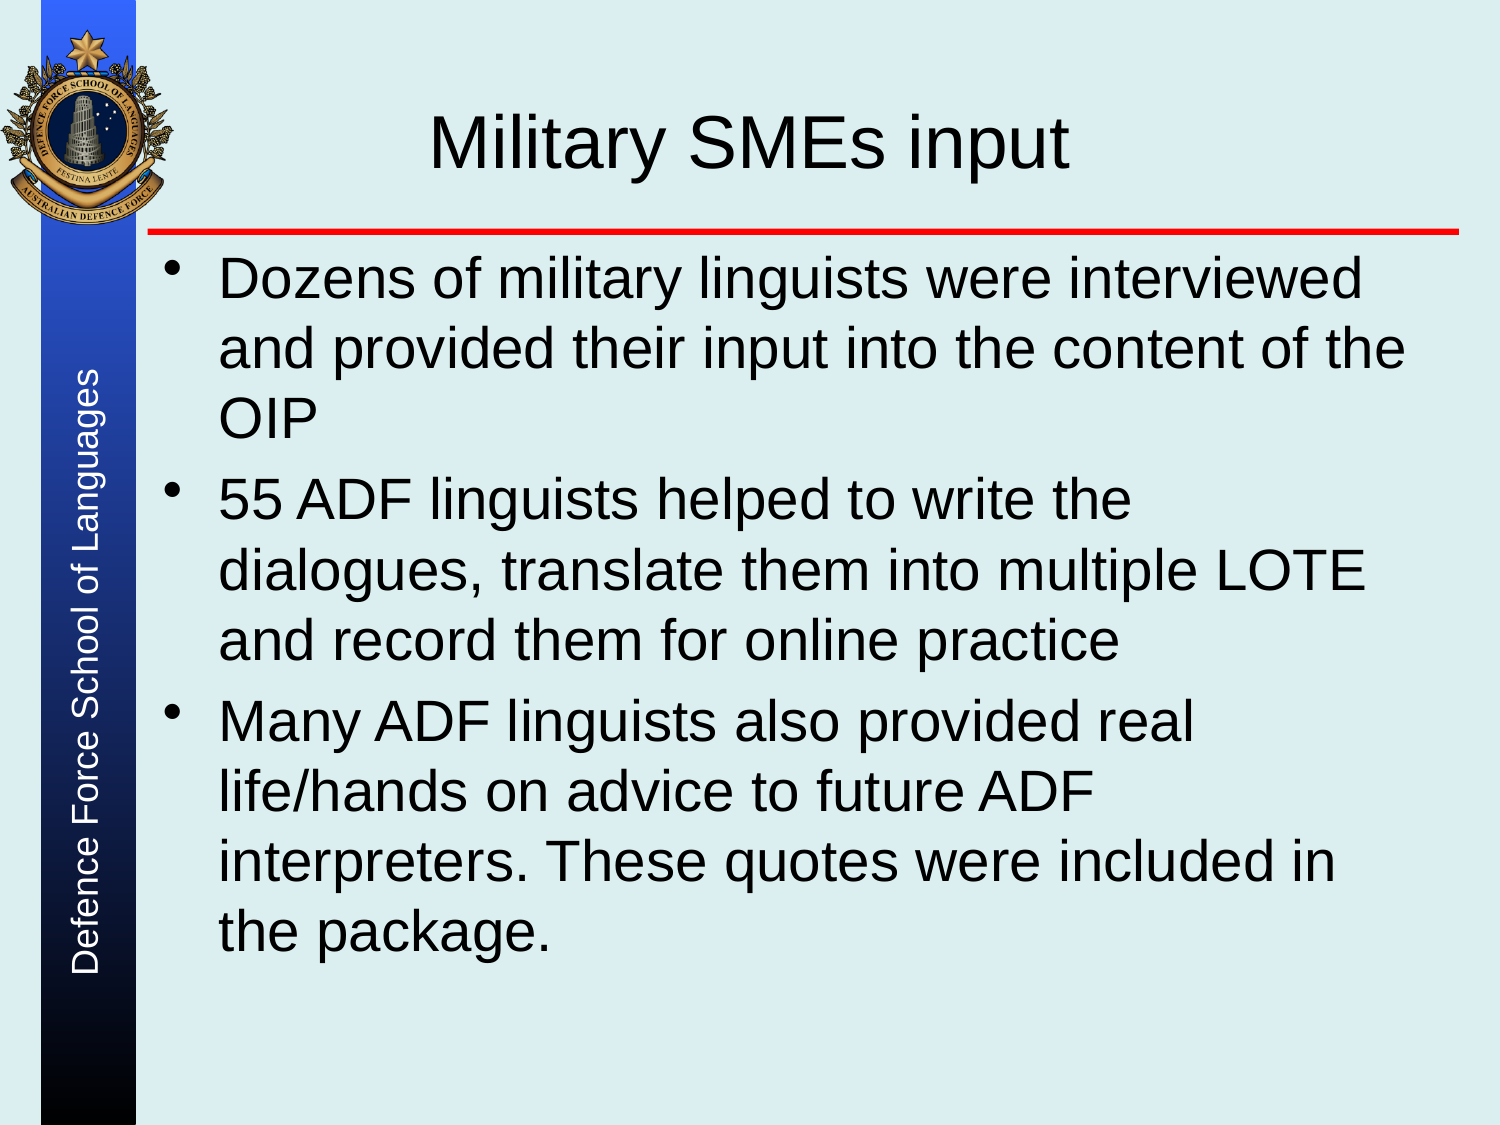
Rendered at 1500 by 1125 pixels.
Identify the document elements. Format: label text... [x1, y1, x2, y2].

list Dozens of military linguists were interviewed and provided their input into the content of the OIP 55 ADF linguists helped to write the dialogues, translate them into multiple LOTE and record them for online practice Many ADF linguists also provided real life/hands on advice to future ADF interpreters. These quotes were included in the package. [147, 232, 1426, 1006]
picture [0, 29, 174, 225]
title Military SMEs input [74, 44, 1426, 233]
